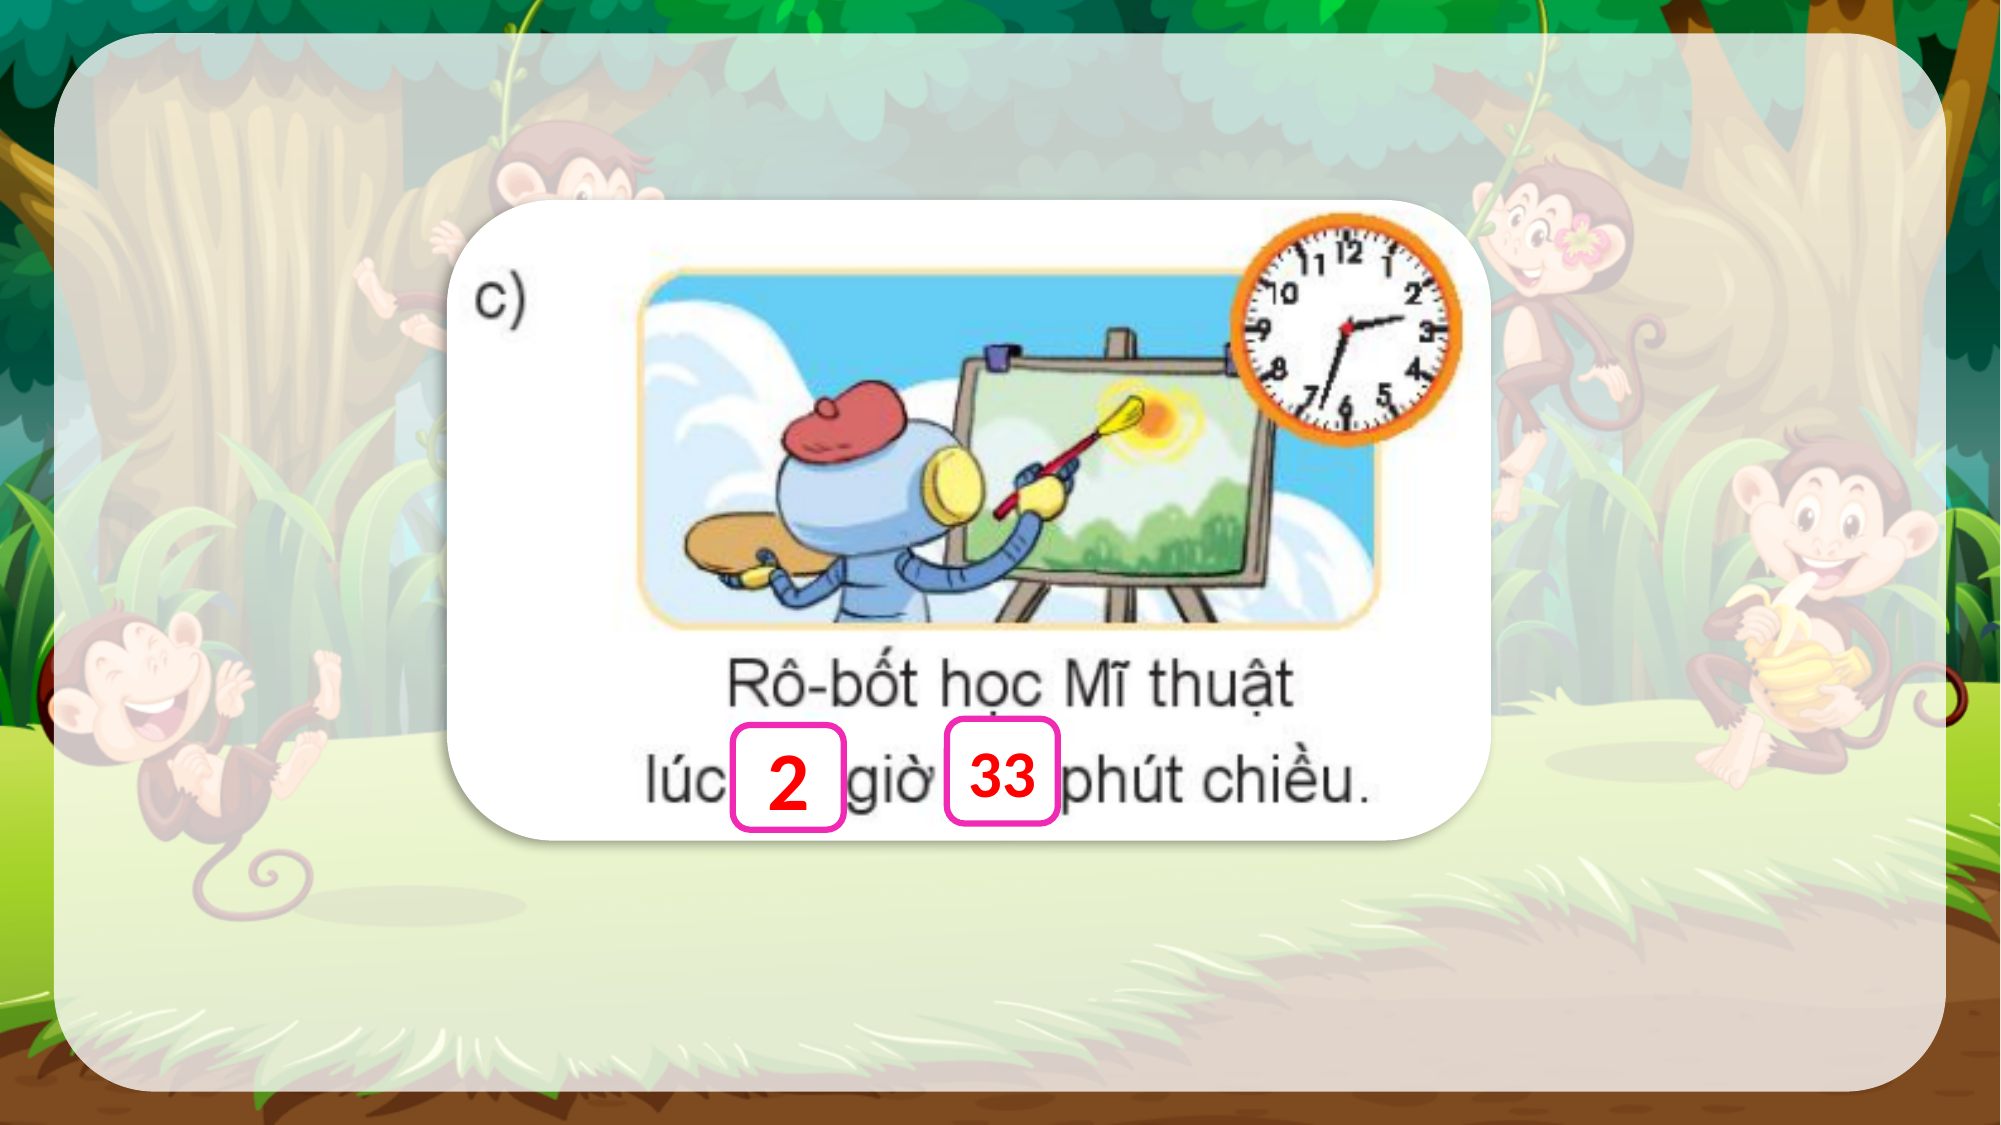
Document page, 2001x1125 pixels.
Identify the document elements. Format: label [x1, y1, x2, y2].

picture [0, 0, 2001, 1125]
text_box [52, 32, 1948, 1093]
